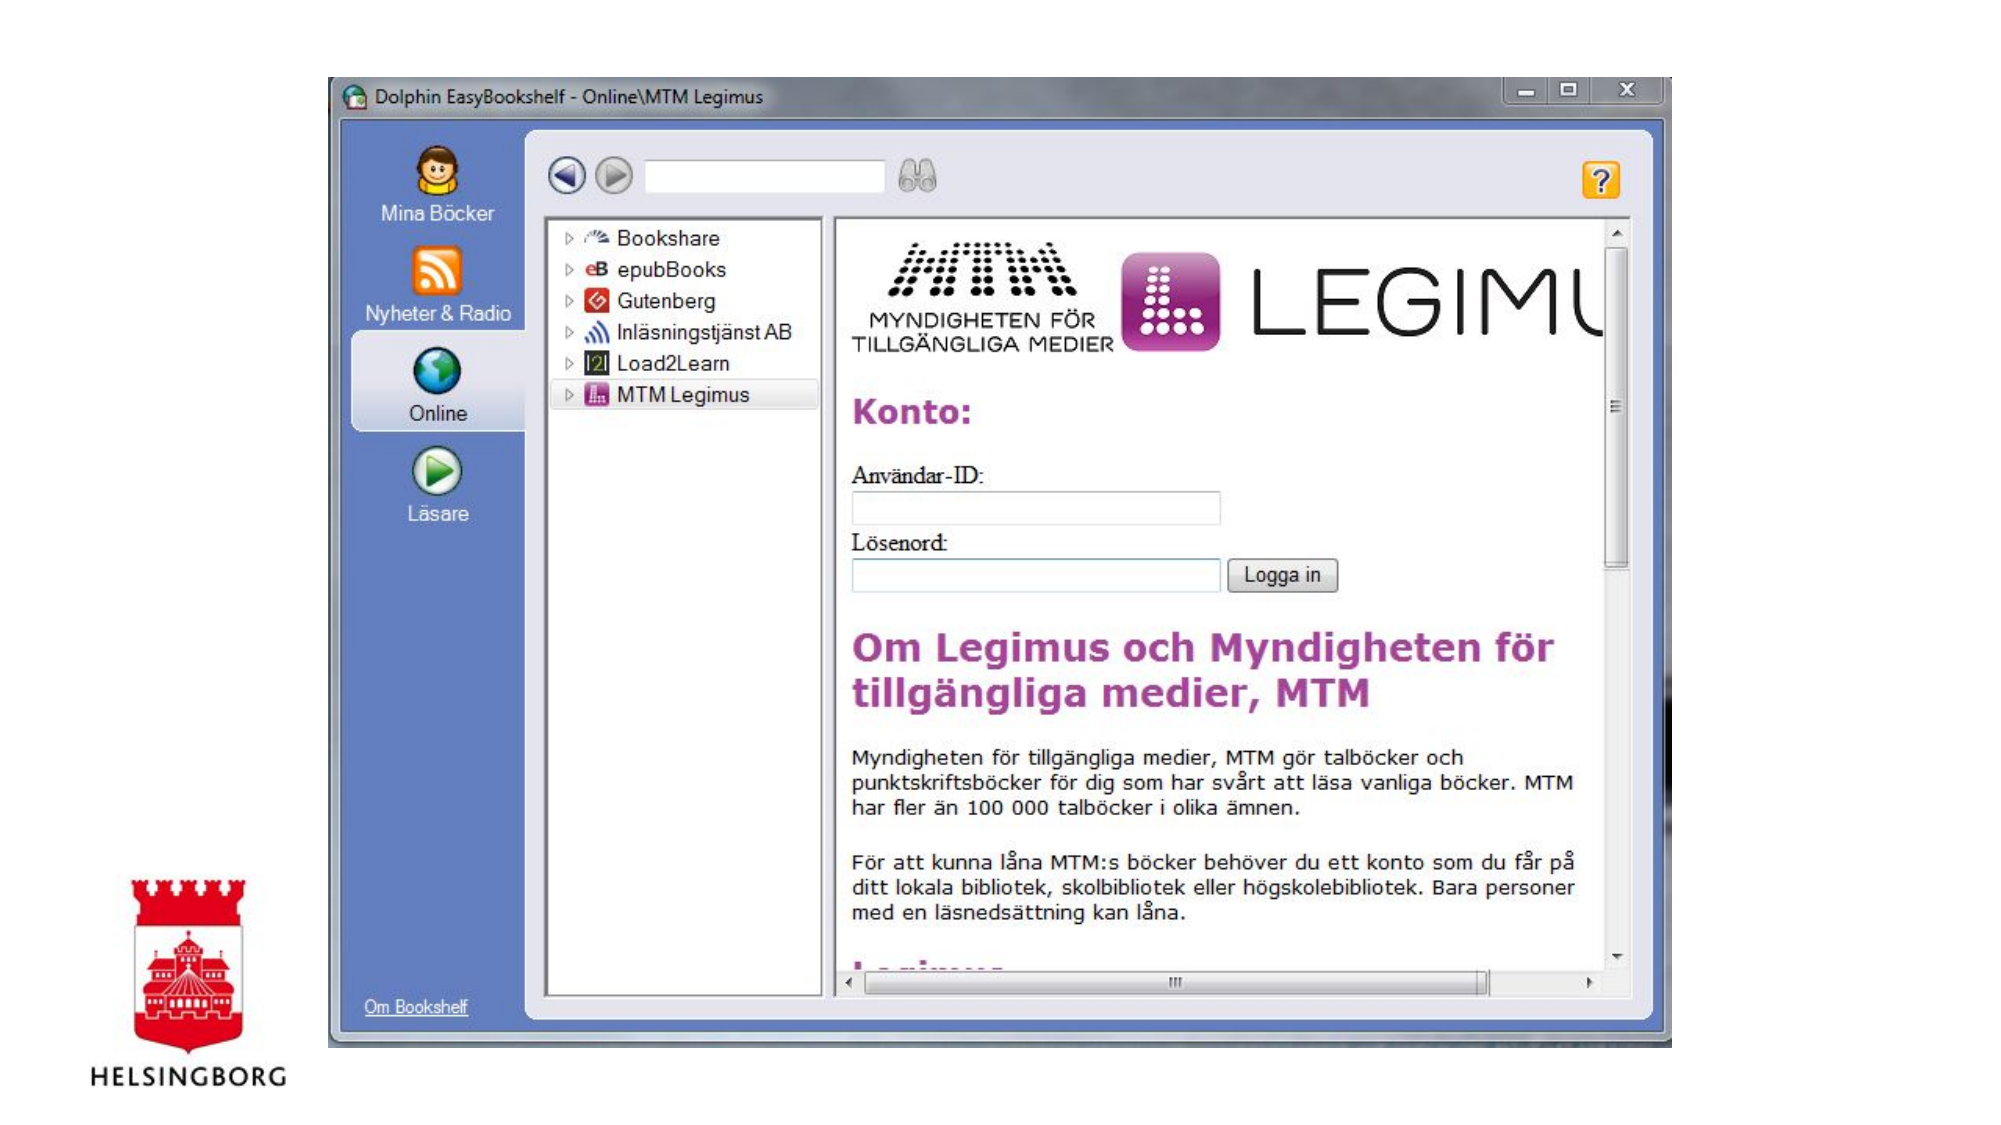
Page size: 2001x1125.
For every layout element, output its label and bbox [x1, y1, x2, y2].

picture [328, 77, 1672, 1048]
picture [64, 849, 315, 1100]
